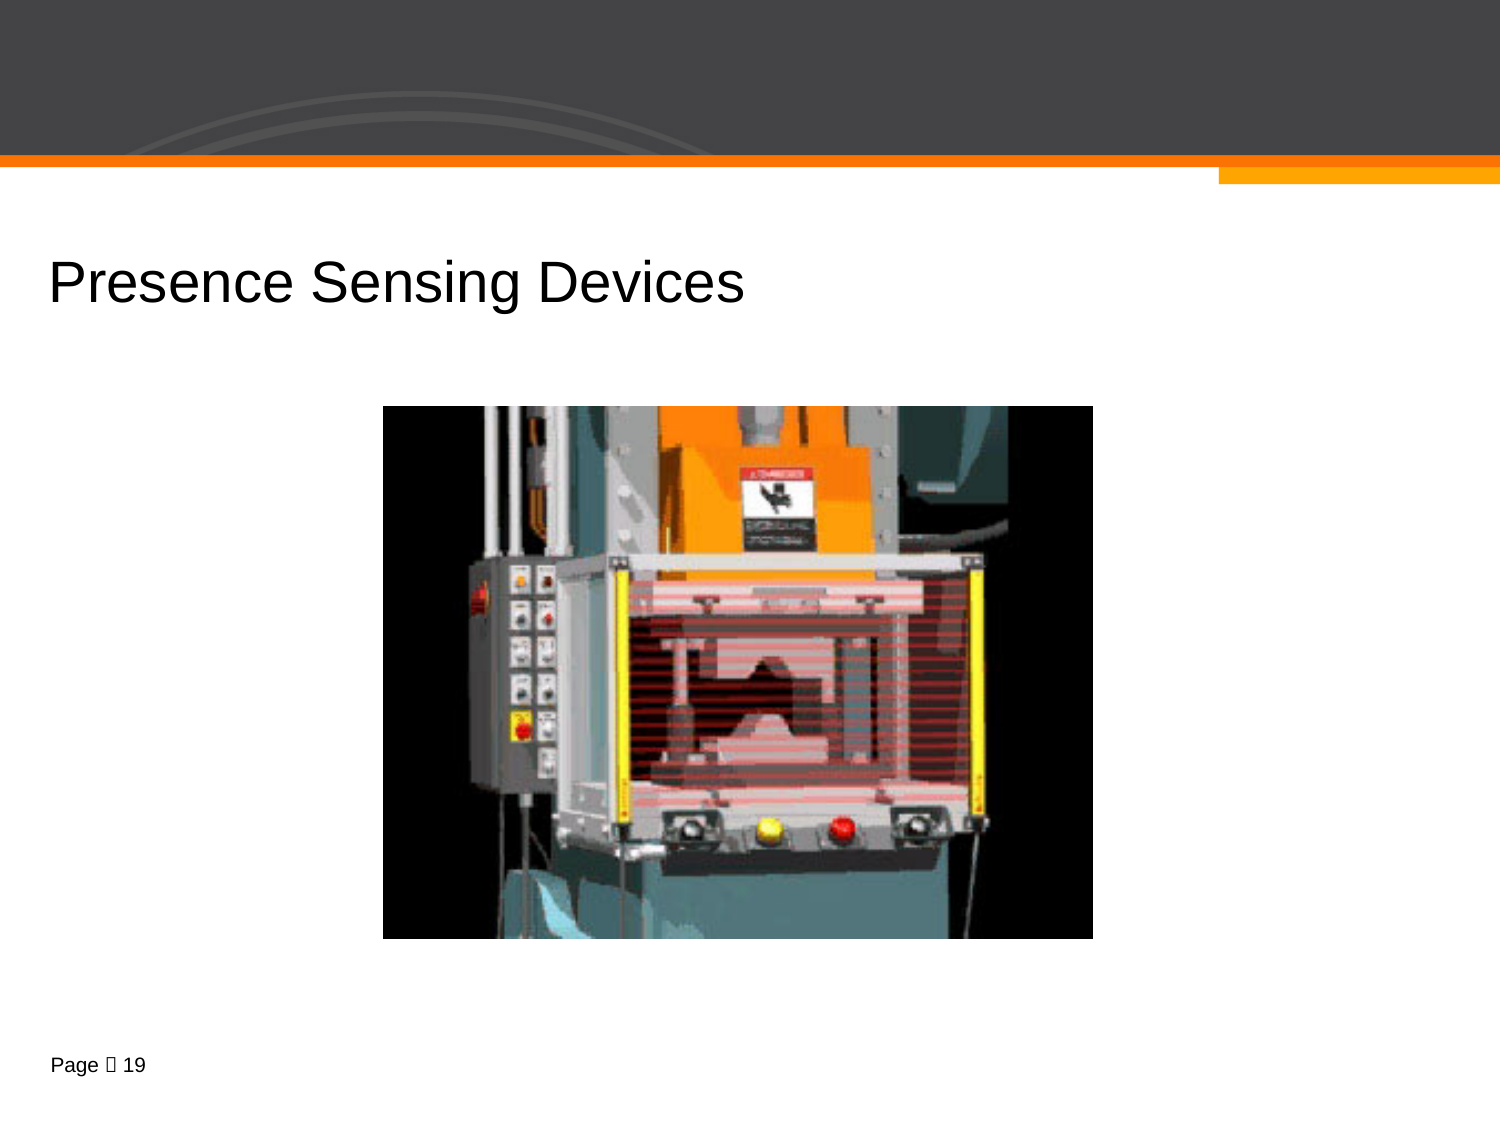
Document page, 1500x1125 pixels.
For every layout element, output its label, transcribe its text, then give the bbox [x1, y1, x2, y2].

list Presence Sensing Devices [48, 243, 1448, 952]
picture [0, 0, 1500, 1125]
